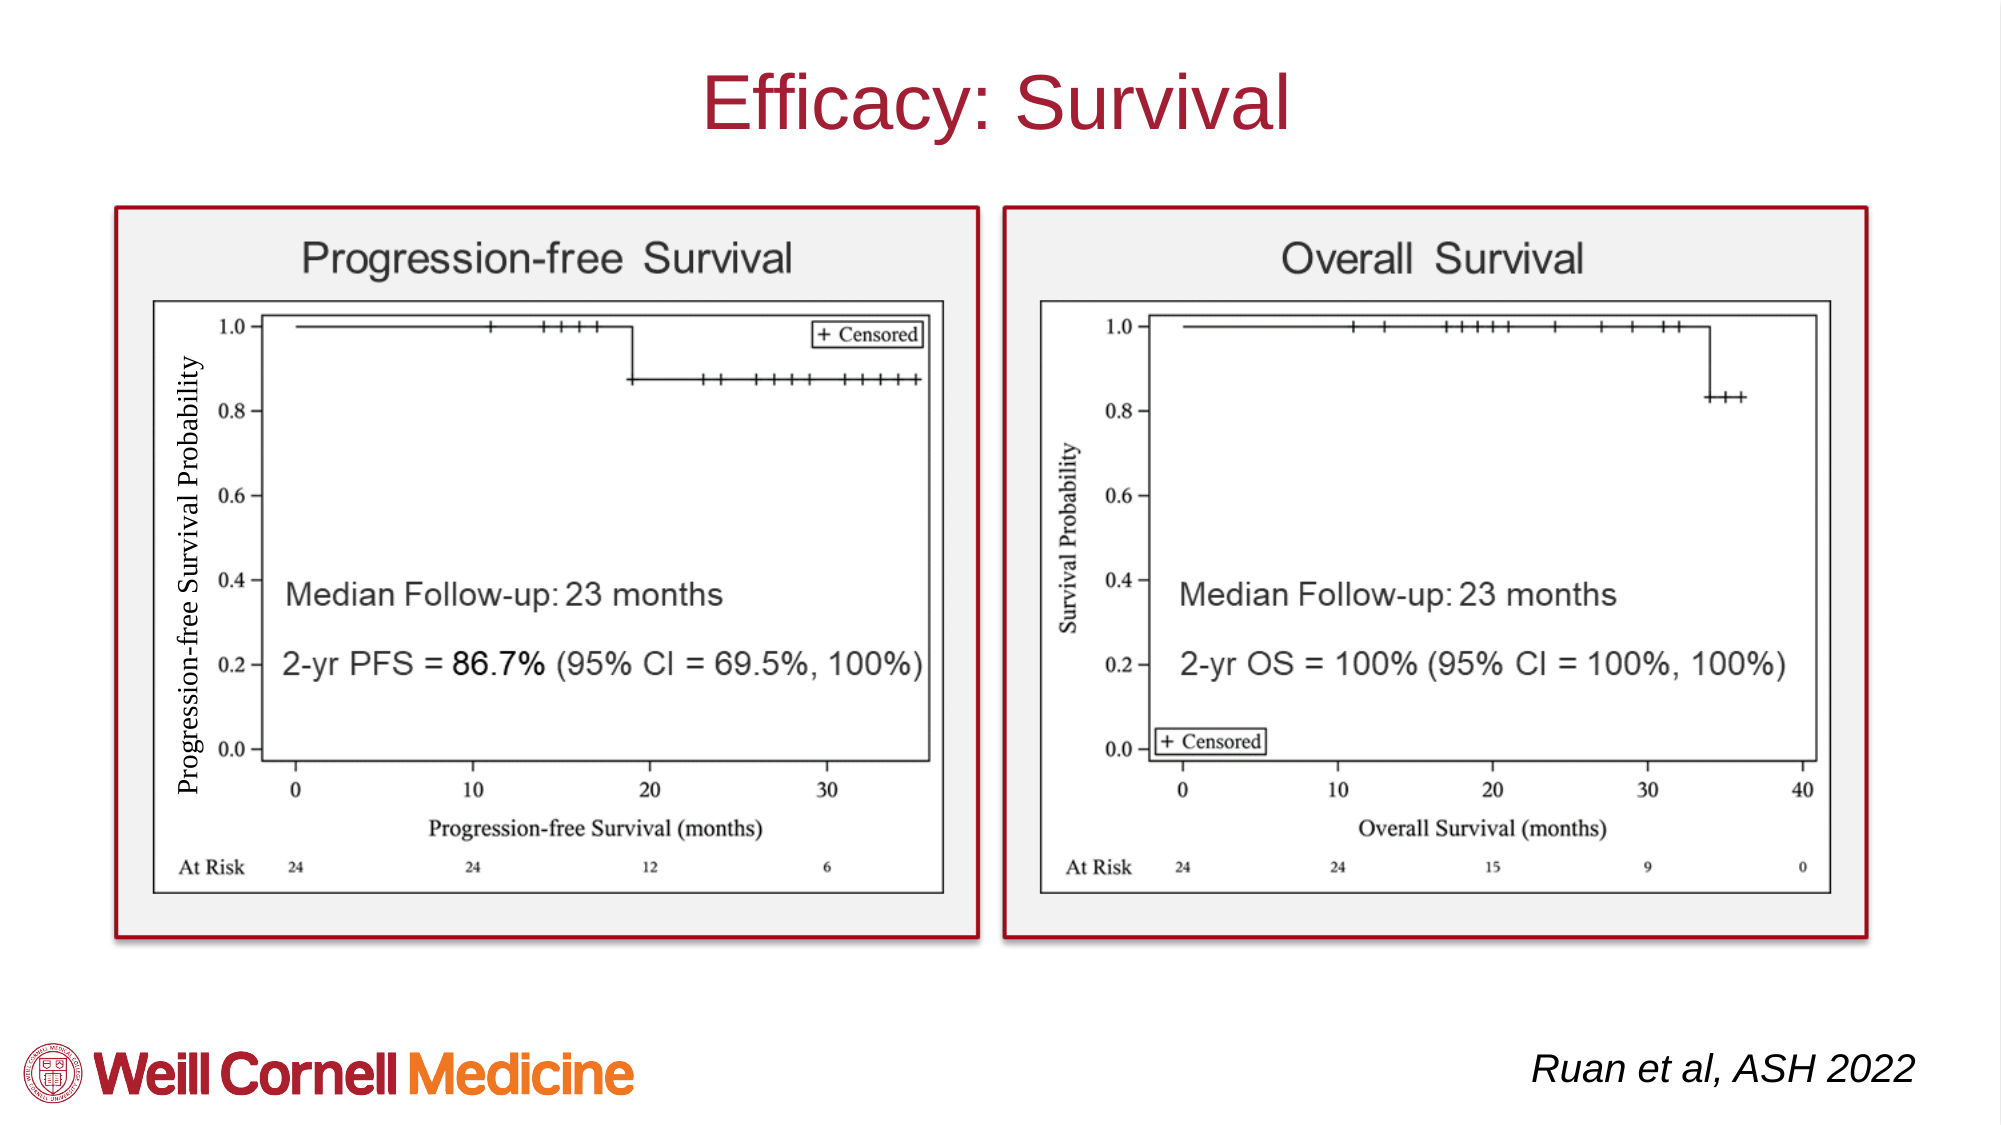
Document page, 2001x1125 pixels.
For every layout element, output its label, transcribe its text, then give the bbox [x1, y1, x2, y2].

text_box Efficacy: Survival [92, 32, 1900, 165]
picture [0, 1025, 673, 1125]
text_box Ruan et al, ASH 2022 [299, 1047, 1917, 1085]
picture [104, 170, 1886, 955]
text_box [981, 1050, 1998, 1124]
